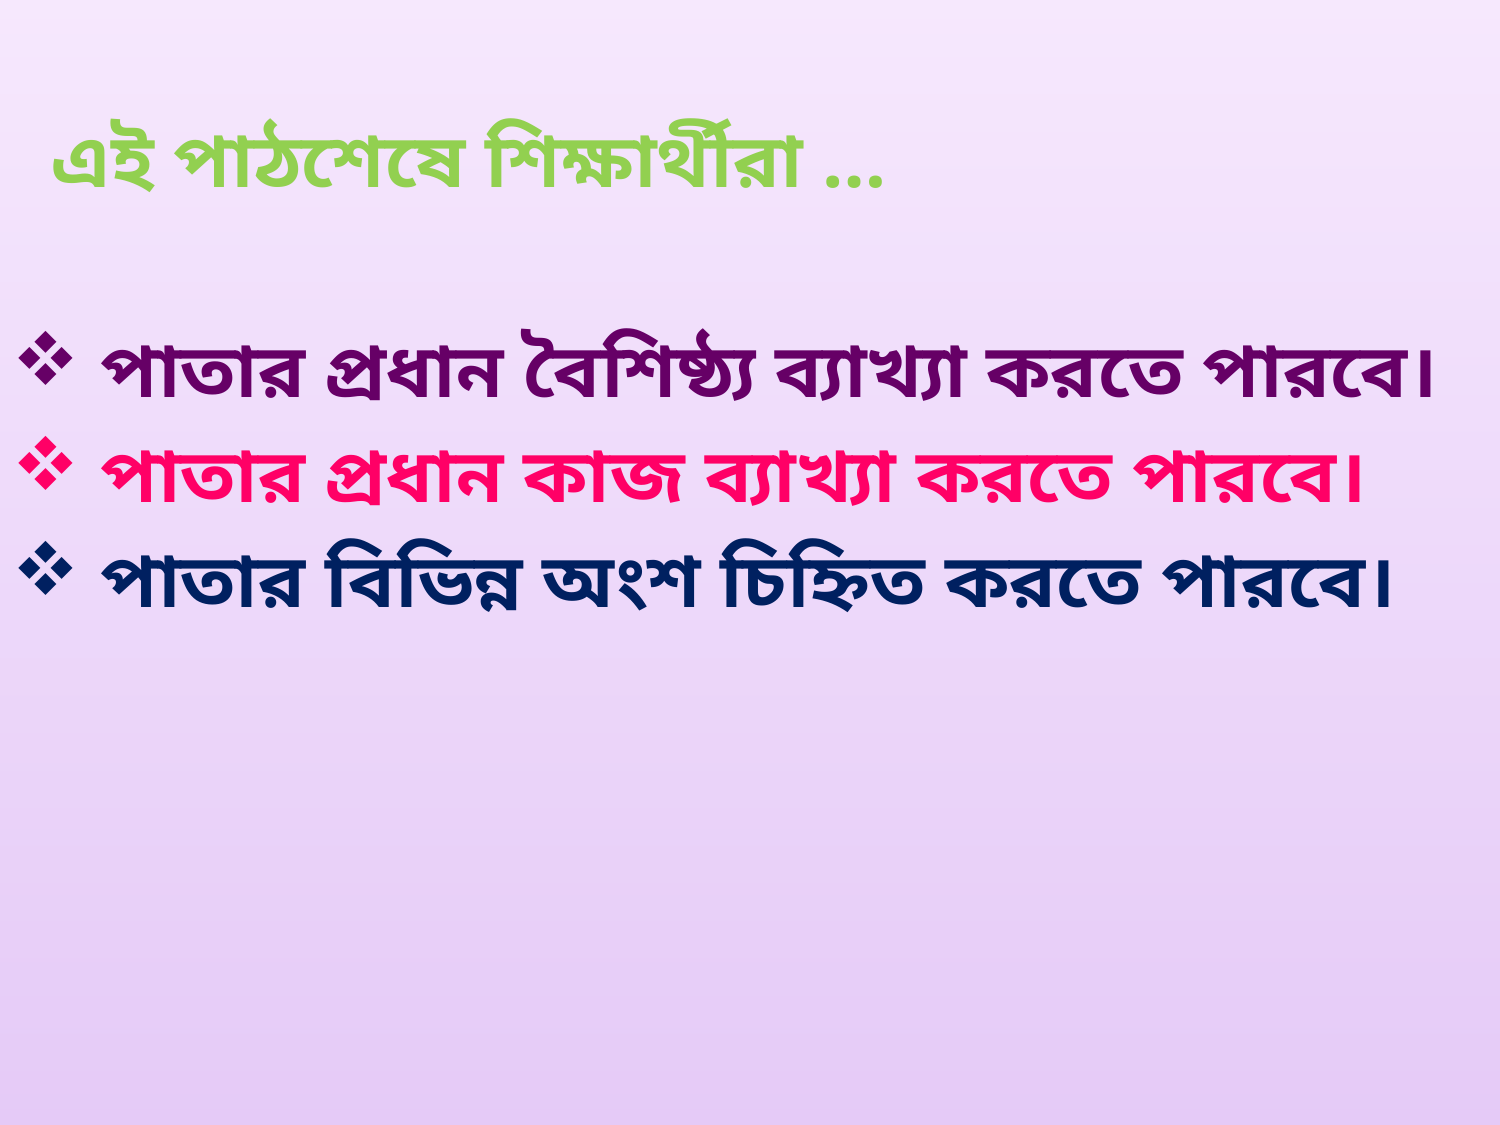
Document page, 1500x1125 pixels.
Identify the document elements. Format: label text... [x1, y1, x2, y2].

list এই পাঠশেষে শিক্ষার্থীরা … পাতার প্রধান বৈশিষ্ঠ্য ব্যাখ্যা করতে পারবে। পাতার প্রধান কাজ ব্যাখ্যা করতে পারবে। পাতার বিভিন্ন অংশ চিহ্নিত করতে পারবে। [0, 0, 1500, 1125]
